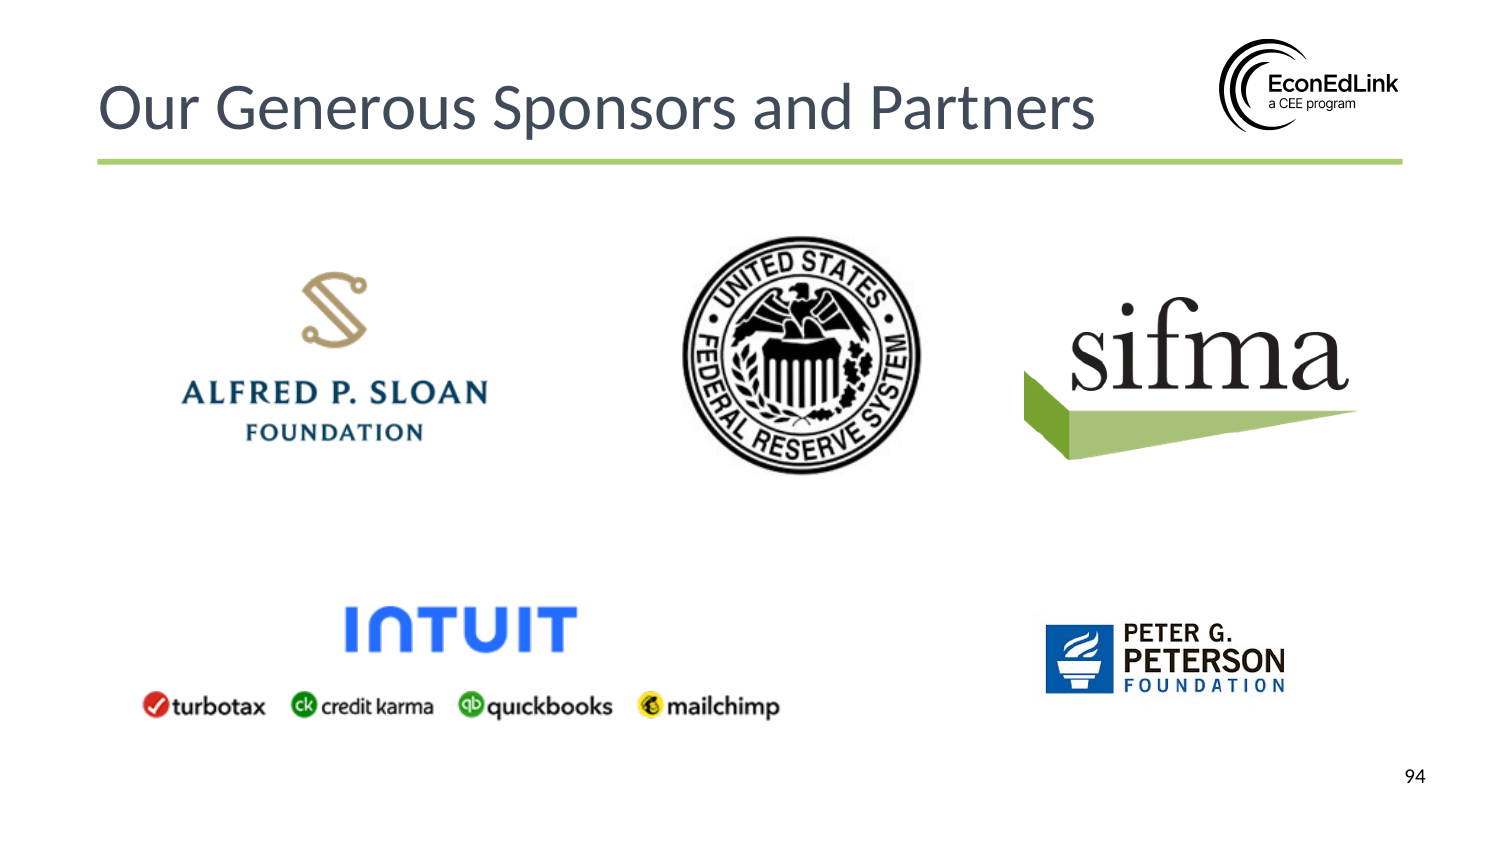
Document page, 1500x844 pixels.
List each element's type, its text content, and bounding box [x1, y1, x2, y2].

picture [1023, 297, 1359, 460]
picture [180, 271, 489, 442]
picture [133, 517, 787, 819]
picture [681, 235, 923, 476]
slide_number ‹#› [1389, 752, 1500, 798]
picture [1031, 582, 1305, 728]
picture [1219, 39, 1398, 132]
text_box Our Generous Sponsors and Partners [86, 57, 1389, 208]
